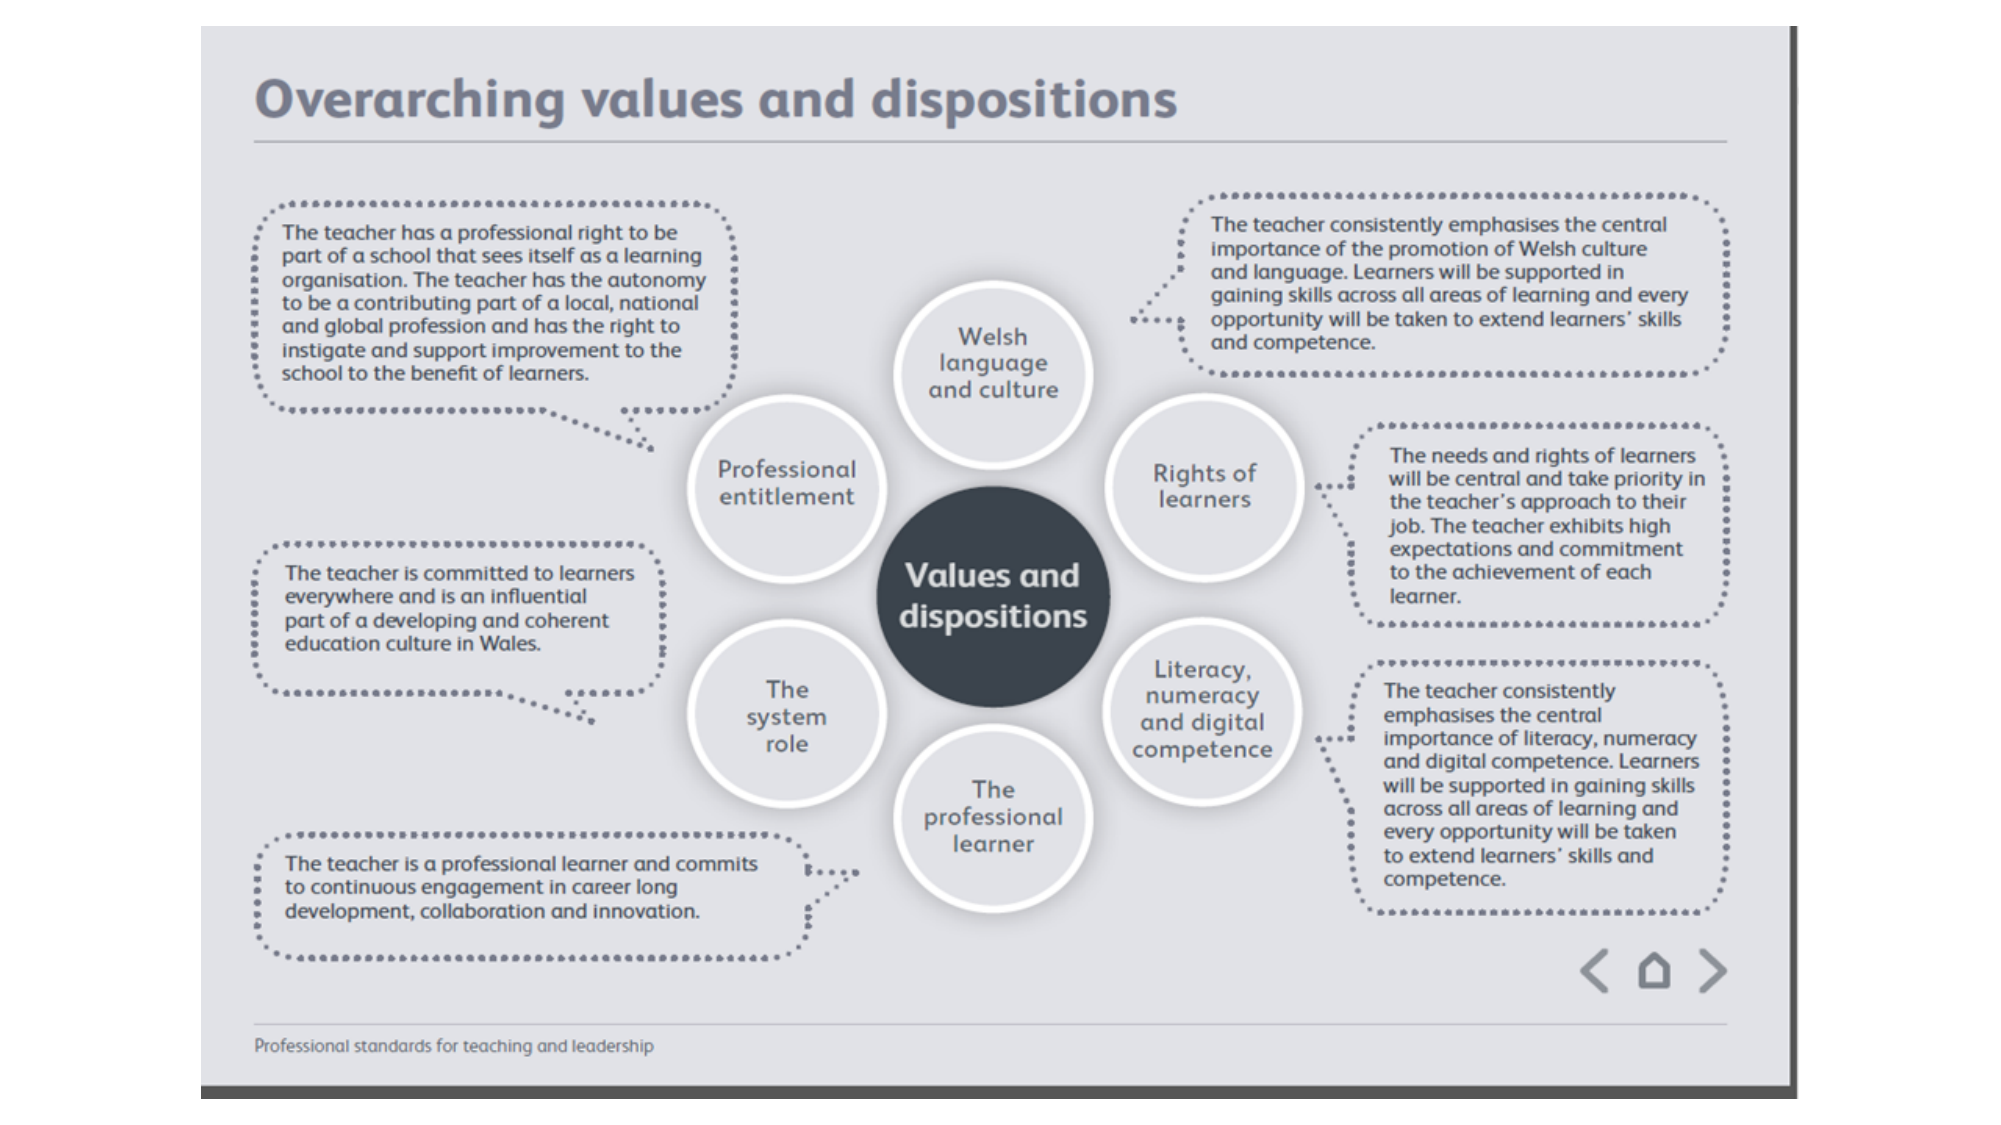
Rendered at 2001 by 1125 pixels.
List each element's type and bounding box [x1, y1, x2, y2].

picture [201, 26, 1799, 1099]
